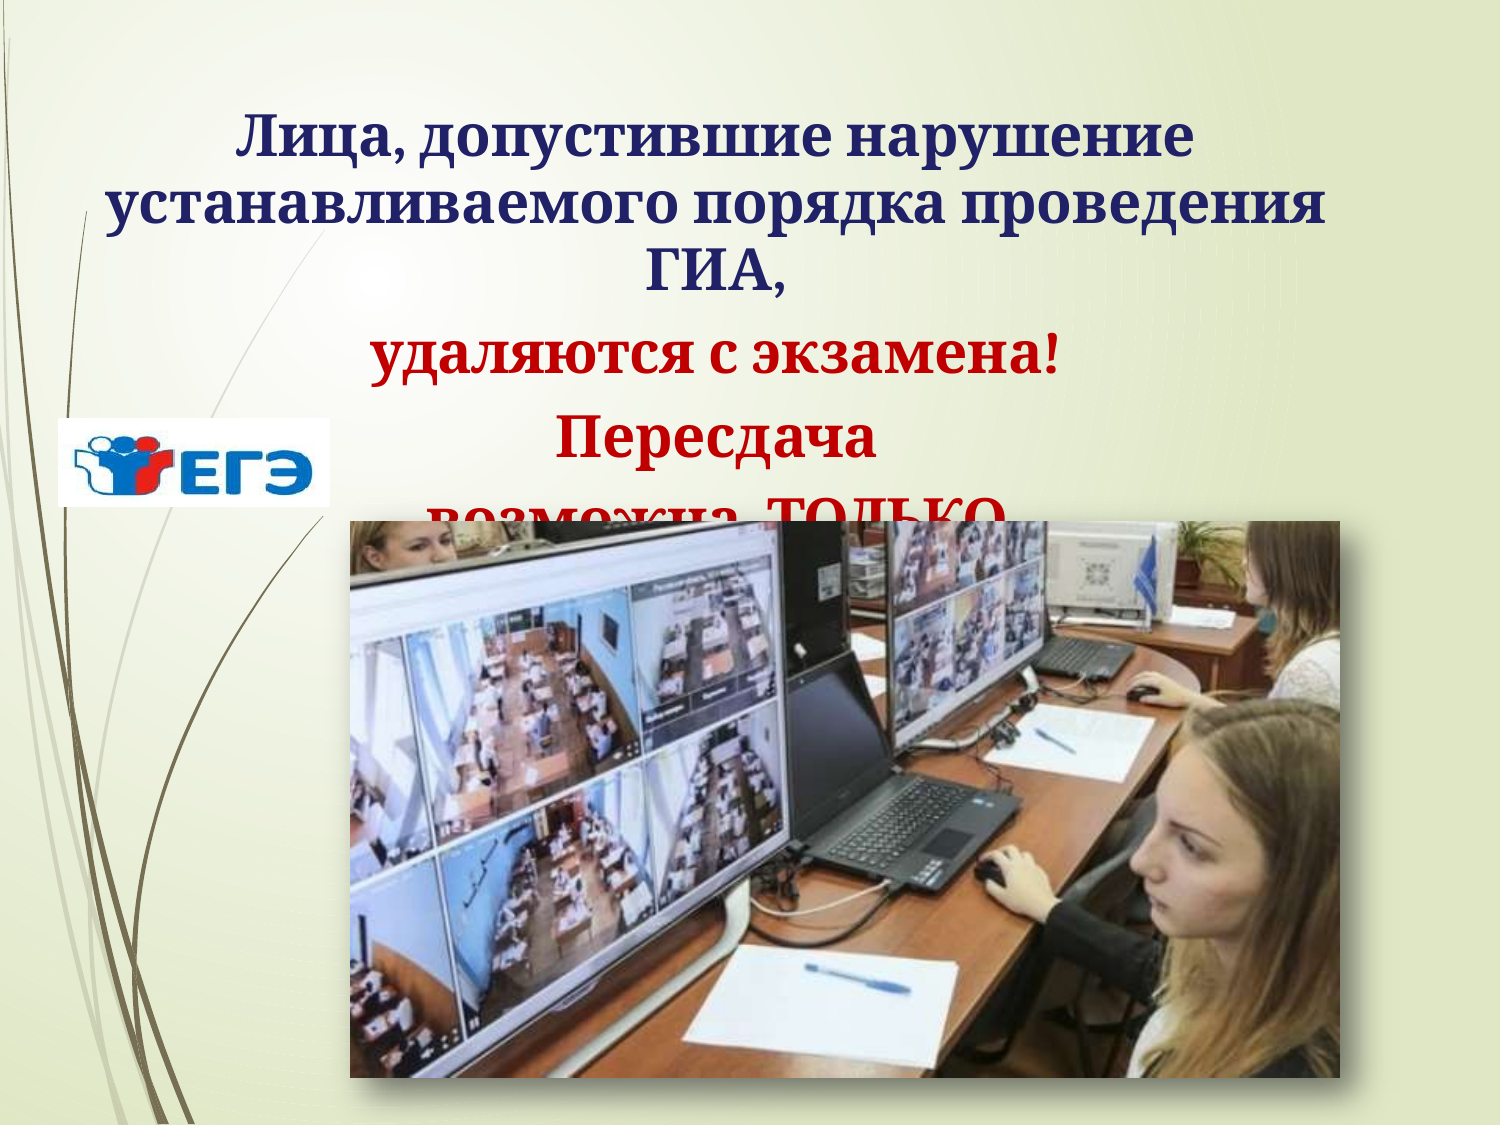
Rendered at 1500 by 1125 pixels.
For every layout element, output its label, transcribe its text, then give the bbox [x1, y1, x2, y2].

picture [57, 418, 330, 507]
text_box Лица, допустившие нарушение устанавливаемого порядка проведения ГИА, удаляются с экзамена! Пересдача возможна ТОЛЬКО через год! [82, 100, 1350, 496]
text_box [325, 497, 1399, 1125]
text_box Лица, допустившие нарушение устанавливаемого порядка проведения ГИА, удаляются с экзамена! Пересдача возможна ТОЛЬКО через год! [82, 515, 320, 636]
